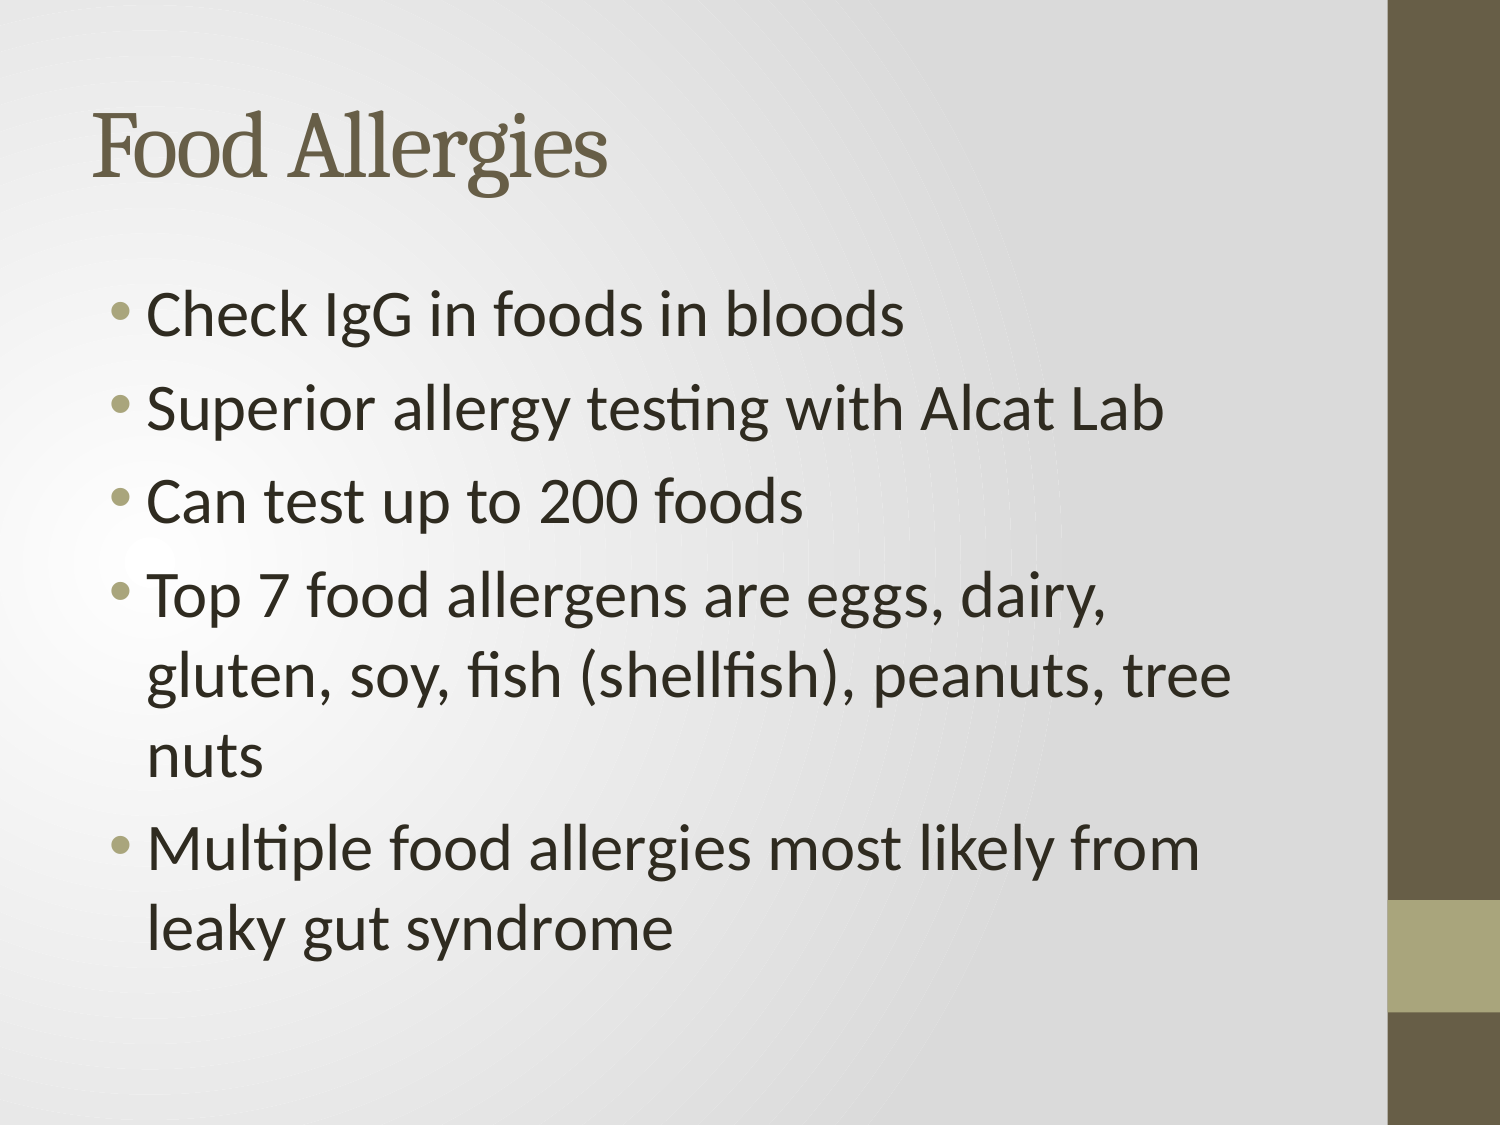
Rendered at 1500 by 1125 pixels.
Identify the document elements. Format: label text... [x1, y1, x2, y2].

title Food Allergies [75, 45, 1325, 233]
list Check IgG in foods in bloods Superior allergy testing with Alcat Lab Can test up to 200 foods Top 7 food allergens are eggs, dairy, gluten, soy, fish (shellfish), peanuts, tree nuts Multiple food allergies most likely from leaky gut syndrome [75, 262, 1325, 1050]
